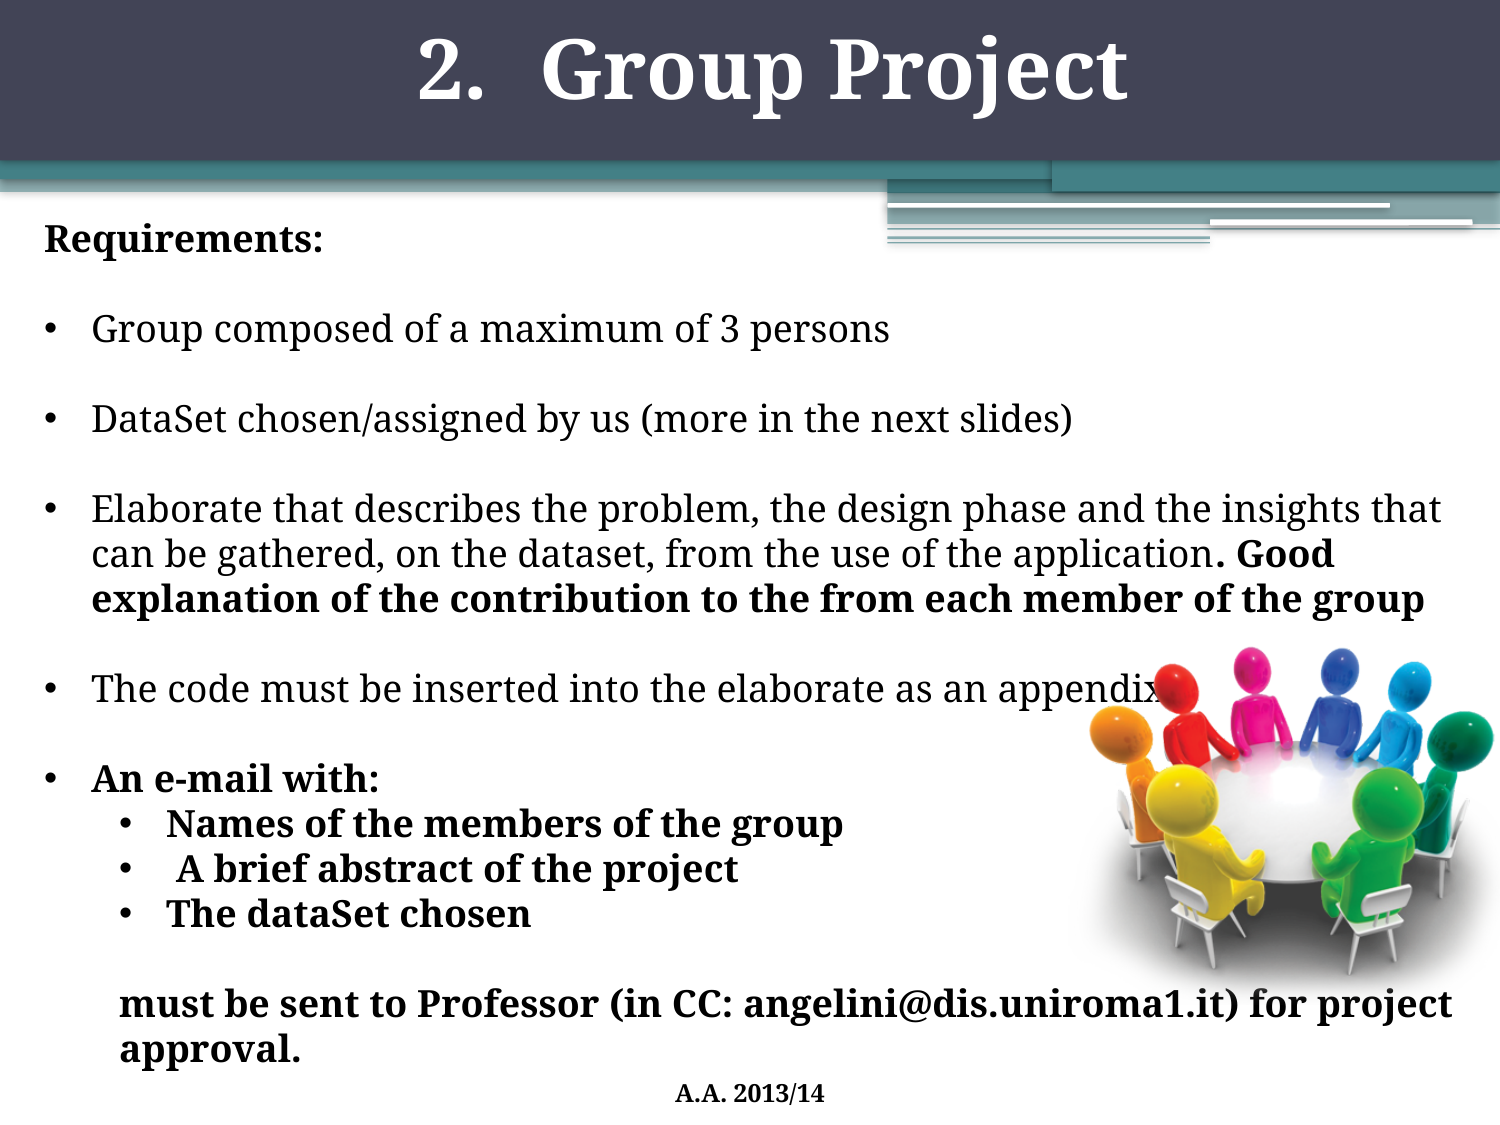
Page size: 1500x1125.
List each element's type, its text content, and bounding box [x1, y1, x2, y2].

picture [1068, 633, 1500, 1006]
text_box Group Project [171, 9, 1376, 125]
text_box Requirements: Group composed of a maximum of 3 persons DataSet chosen/assigned by us (more in the next slides) Elaborate that describes the problem, the design phase and the insights that can be gathered, on the dataset, from the use of the application. Good explanation of the contribution to the from each member of the group The code must be inserted into the elaborate as an appendix. An e-mail with: Names of the members of the group A brief abstract of the project The dataSet chosen must be sent to Professor (in CC: angelini@dis.uniroma1.it) for project approval. [29, 208, 1471, 1125]
